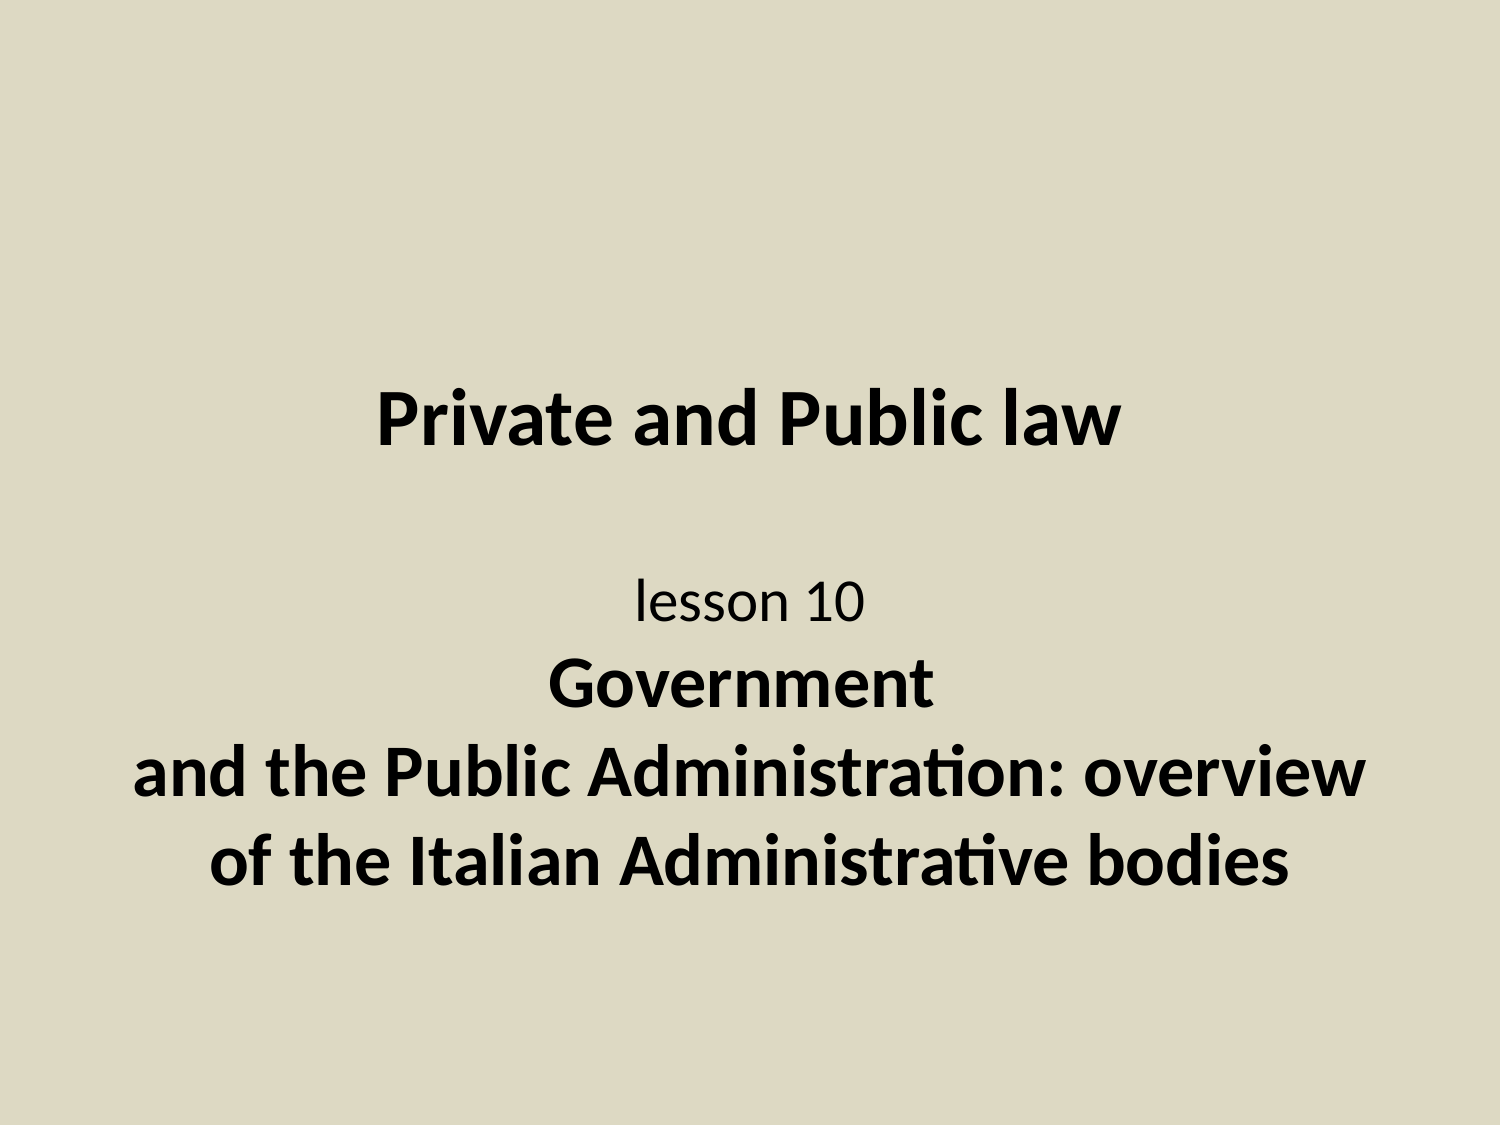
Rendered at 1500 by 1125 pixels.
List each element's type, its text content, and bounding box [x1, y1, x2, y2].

title Private and Public law lesson 10 Government and the Public Administration: overview of the Italian Administrative bodies [112, 349, 1388, 988]
